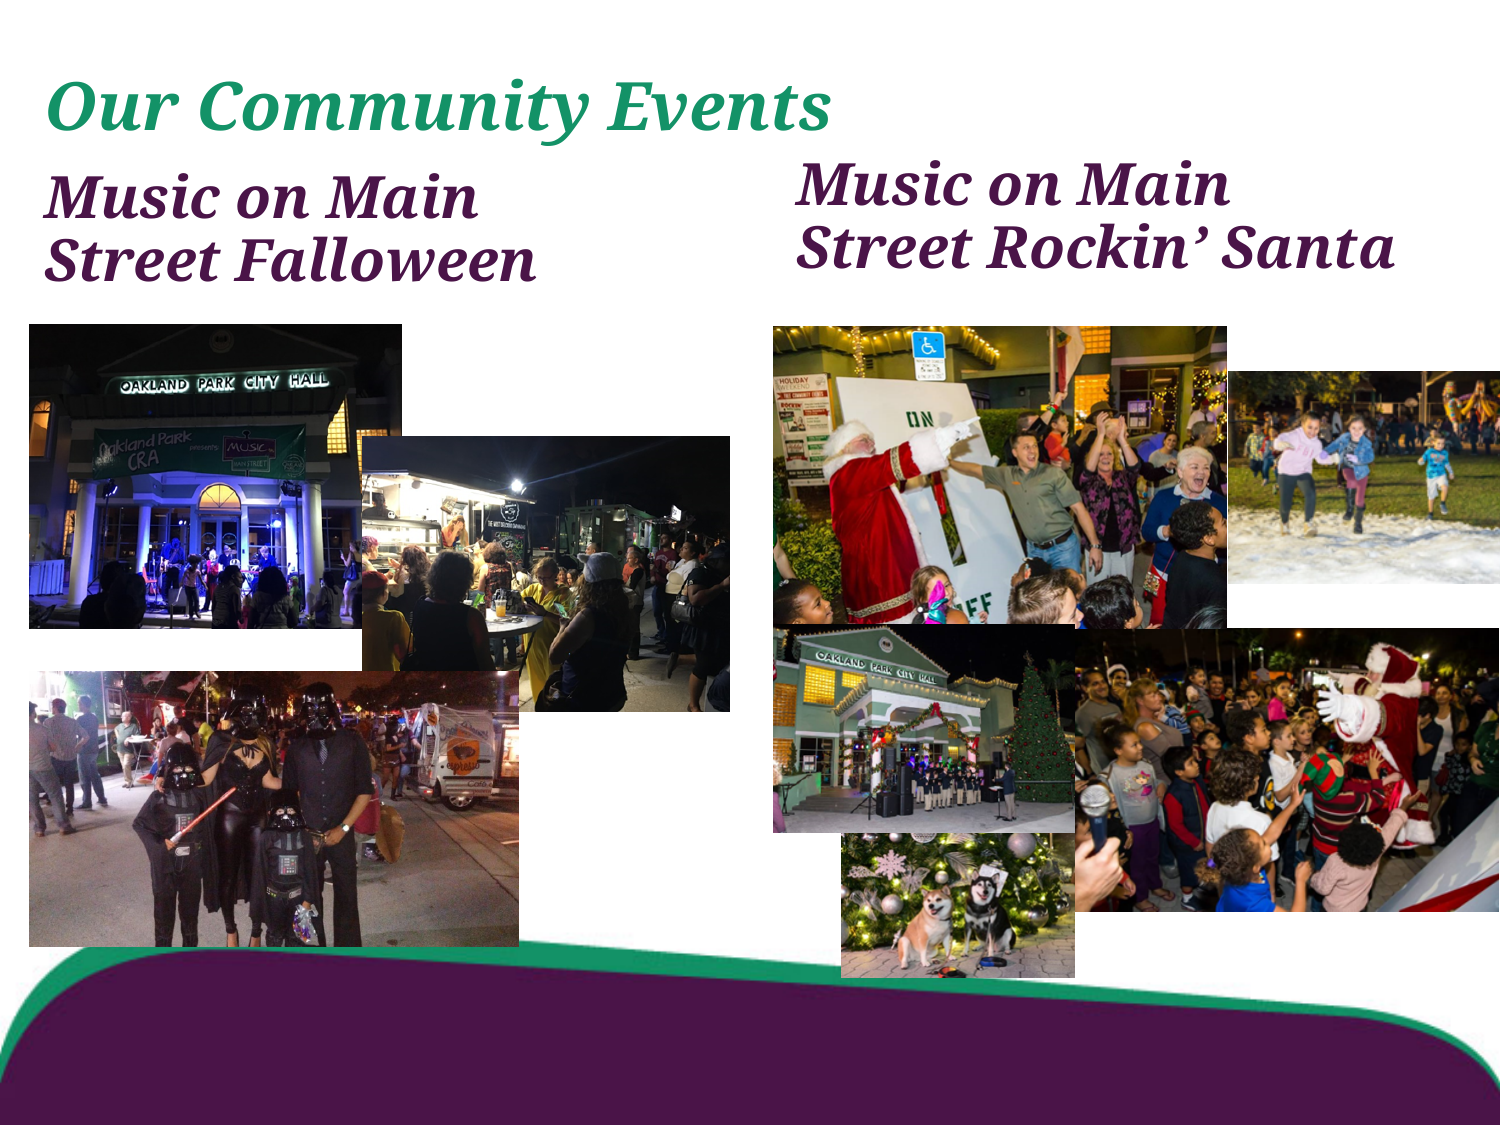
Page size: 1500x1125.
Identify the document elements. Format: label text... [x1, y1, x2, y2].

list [362, 436, 730, 713]
list Music on Main Street Falloween [29, 166, 668, 302]
list Music on Main Street Rockin’ Santa [781, 153, 1416, 290]
picture [0, 0, 1500, 1125]
title Our Community Events [29, 0, 1324, 218]
